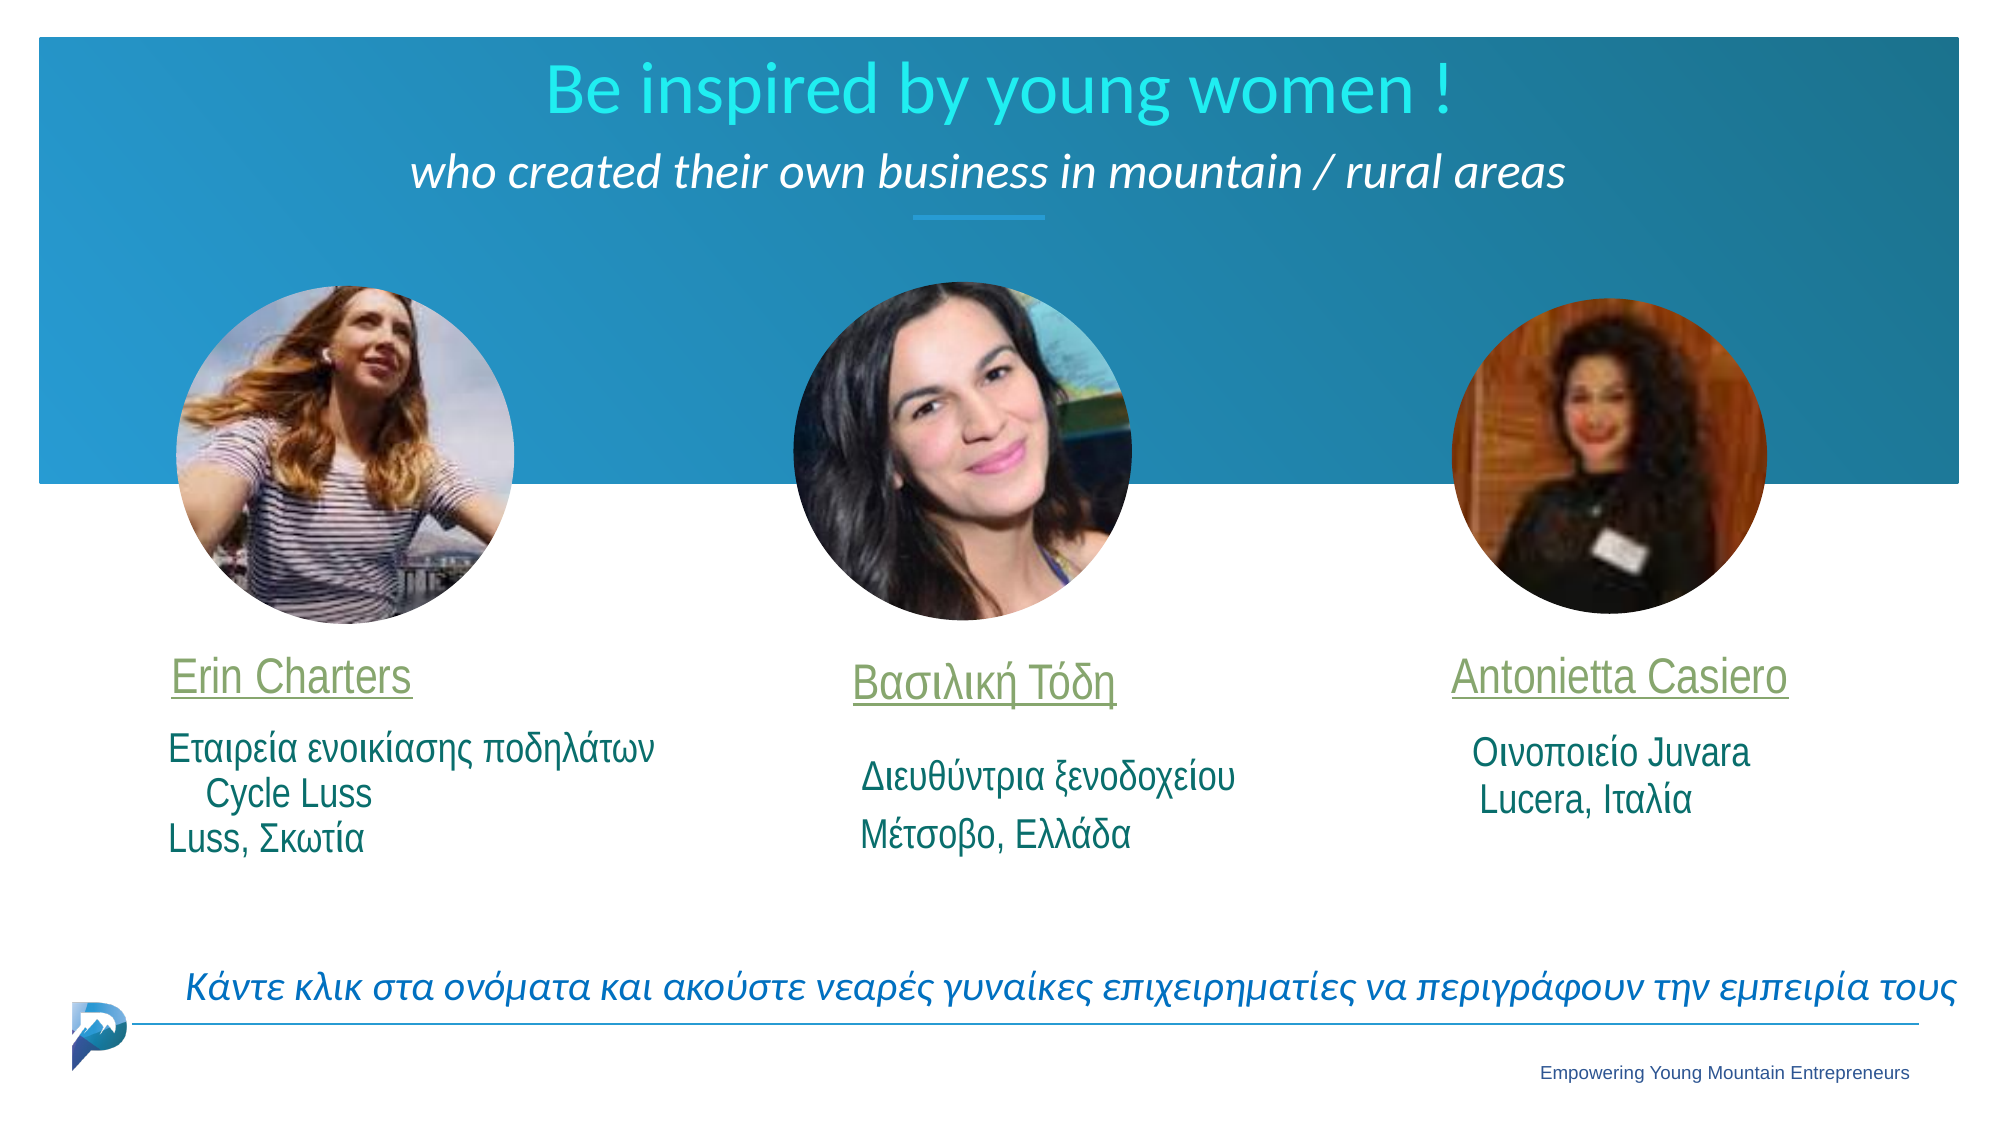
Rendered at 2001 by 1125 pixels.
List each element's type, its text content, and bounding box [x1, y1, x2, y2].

list Be inspired by young women ! [41, 42, 1961, 138]
list Μέτσοβο, Ελλάδα [747, 804, 1244, 878]
list Antonietta Casiero [1370, 642, 1871, 739]
text_box Κάντε κλικ στα ονόματα και ακούστε νεαρές γυναίκες επιχειρηματίες να περιγράφουν την εμπειρία τους [133, 951, 2000, 1017]
picture [1451, 298, 1768, 614]
list Διευθύντρια ξενοδοχείου [800, 747, 1297, 820]
list Οινοποιείο Juvara [1457, 739, 1785, 796]
list Lucera, Ιταλία [1464, 770, 1961, 843]
list Βασιλική Τόδη [734, 649, 1235, 745]
picture [67, 1002, 132, 1071]
text_box who created their own business in mountain / rural areas [394, 131, 1610, 207]
list Εταιρεία ενοικίασης ποδηλάτων Cycle Luss Luss, Σκωτία [153, 719, 690, 857]
picture [175, 285, 515, 625]
list Erin Charters [41, 642, 542, 739]
picture [793, 281, 1133, 621]
